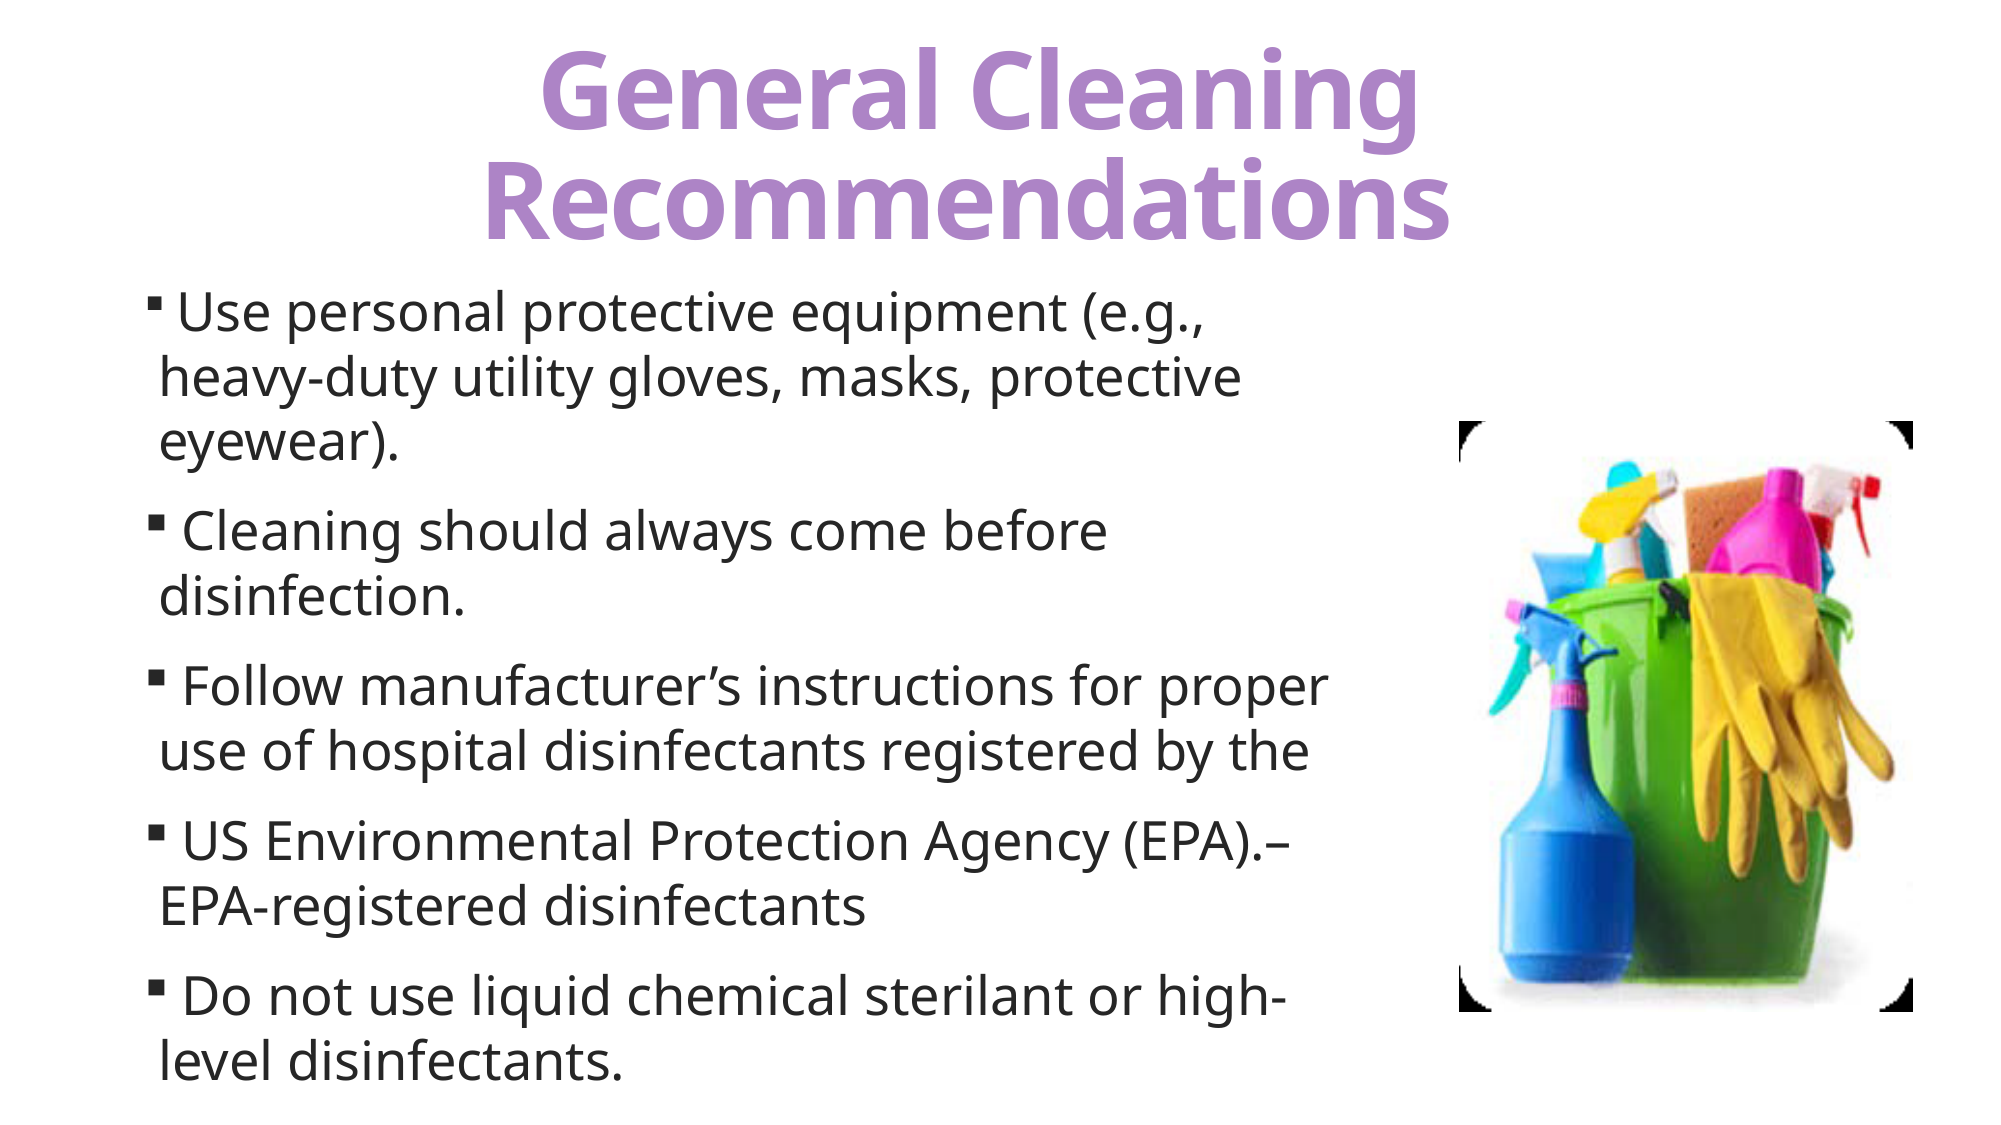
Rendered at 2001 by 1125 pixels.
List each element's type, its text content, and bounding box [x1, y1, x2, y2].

list Use personal protective equipment (e.g., heavy-duty utility gloves, masks, protective eyewear). Cleaning should always come before disinfection. Follow manufacturer’s instructions for proper use of hospital disinfectants registered by the US Environmental Protection Agency (EPA).–EPA-registered disinfectants Do not use liquid chemical sterilant or high-level disinfectants. [129, 269, 1353, 1125]
title General Cleaning Recommendations [129, 33, 1830, 270]
picture [1458, 420, 1914, 1012]
